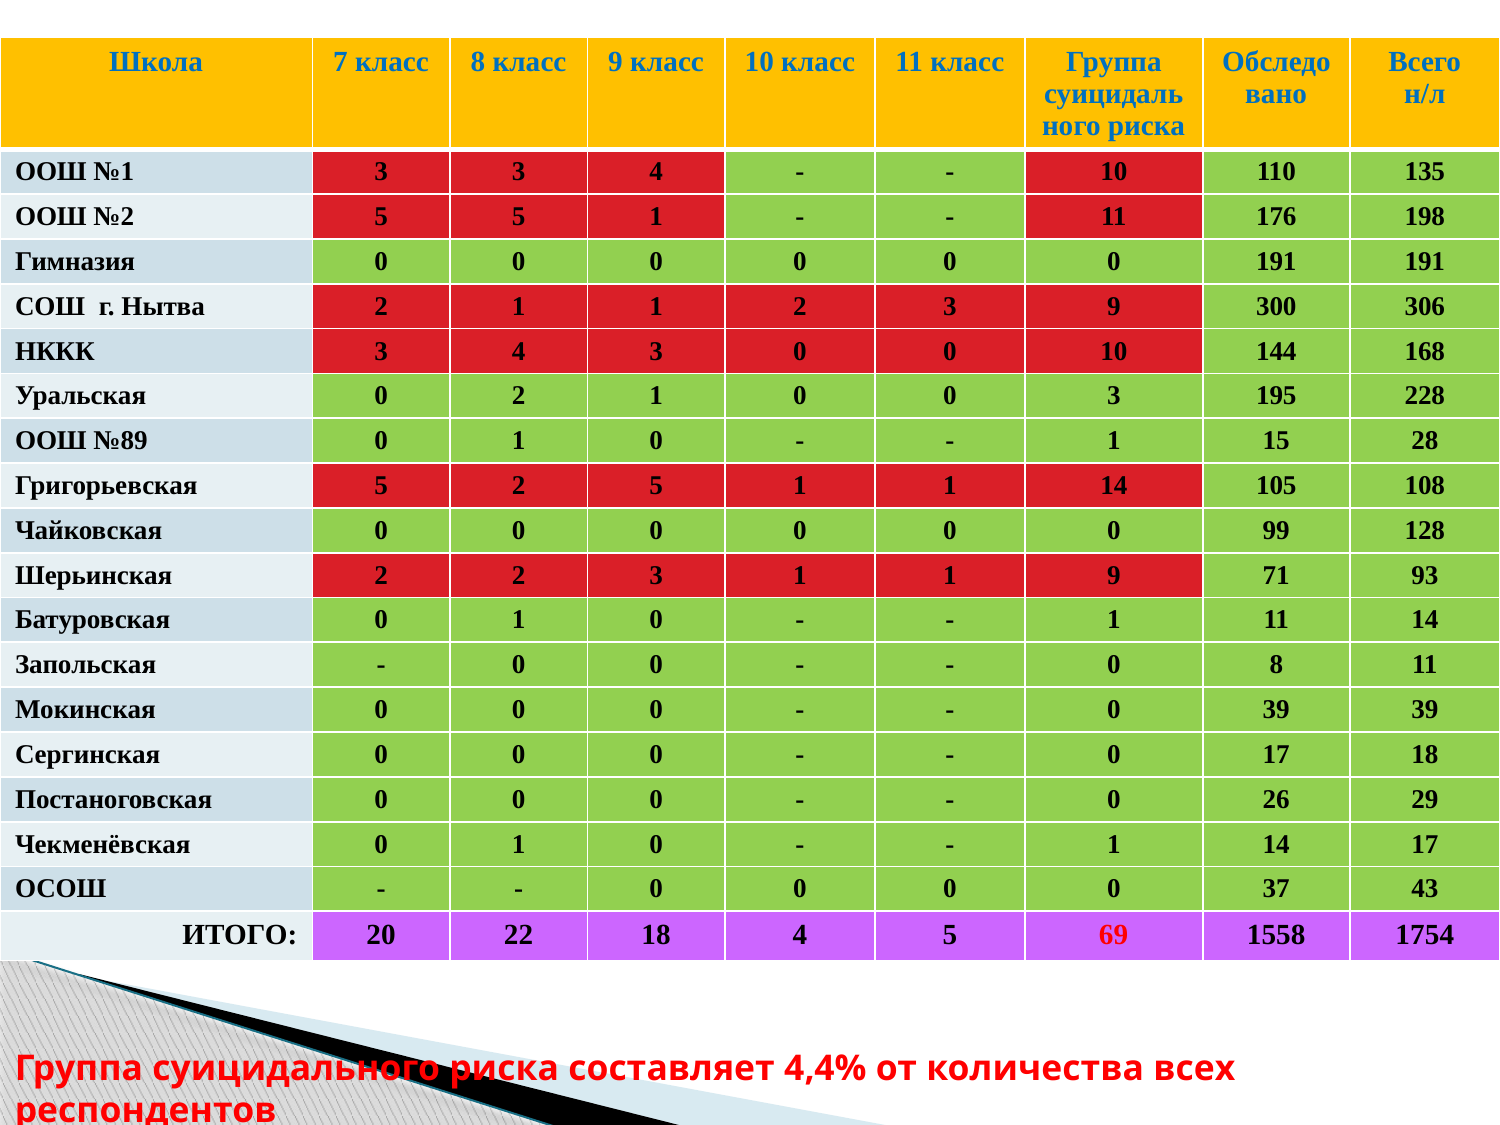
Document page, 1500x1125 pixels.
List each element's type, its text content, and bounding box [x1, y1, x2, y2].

table_cell 0 [588, 778, 724, 821]
table_cell 3 [588, 329, 724, 373]
table_cell 0 [1026, 733, 1202, 776]
table_header 9 класс [588, 38, 724, 147]
table_cell 128 [1351, 509, 1499, 552]
table_cell 0 [313, 419, 449, 462]
table_cell 228 [1351, 374, 1499, 417]
table_cell 10 [1026, 152, 1202, 193]
table_cell 1 [726, 464, 874, 507]
table_cell - [726, 643, 874, 686]
table_cell 191 [1204, 240, 1349, 283]
table_cell 0 [588, 688, 724, 731]
table_cell 0 [451, 240, 587, 283]
table_cell - [313, 867, 449, 910]
table_cell 10 [1026, 329, 1202, 373]
table_header Обследовано [1204, 38, 1349, 147]
table_cell 0 [1026, 688, 1202, 731]
table_cell - [726, 598, 874, 641]
table_cell Батуровская [1, 598, 312, 641]
table_cell 0 [313, 240, 449, 283]
table_cell 39 [1204, 688, 1349, 731]
table_cell 1 [726, 554, 874, 597]
table_cell 18 [1351, 733, 1499, 776]
table_cell 0 [313, 374, 449, 417]
table_cell ИТОГО: [1, 912, 312, 960]
table_cell 20 [313, 912, 449, 960]
table_cell 191 [1351, 240, 1499, 283]
table_cell 0 [588, 733, 724, 776]
table_cell 1 [451, 419, 587, 462]
table_cell 0 [313, 598, 449, 641]
table_cell 93 [1351, 554, 1499, 597]
table_cell 1 [451, 285, 587, 328]
table_cell 1 [588, 195, 724, 238]
table_cell 26 [1204, 778, 1349, 821]
table_cell 14 [1026, 464, 1202, 507]
table_cell 105 [1204, 464, 1349, 507]
table_cell 1 [876, 464, 1024, 507]
table_cell Сергинская [1, 733, 312, 776]
table_cell 195 [1204, 374, 1349, 417]
table_cell - [876, 152, 1024, 193]
table_cell 0 [451, 733, 587, 776]
table_cell - [451, 867, 587, 910]
table_cell 1 [588, 285, 724, 328]
table_cell 11 [1204, 598, 1349, 641]
table_cell 22 [451, 912, 587, 960]
table_cell 43 [1351, 867, 1499, 910]
table_cell 0 [726, 374, 874, 417]
table_cell ОСОШ [1, 867, 312, 910]
table_cell 0 [1026, 778, 1202, 821]
table_cell 5 [313, 464, 449, 507]
table_cell 69 [1026, 912, 1202, 960]
table_cell 11 [1351, 643, 1499, 686]
table_cell - [876, 688, 1024, 731]
table_cell 2 [726, 285, 874, 328]
table_cell - [313, 643, 449, 686]
table_header 10 класс [726, 38, 874, 147]
table_cell ООШ №1 [1, 152, 312, 193]
table_cell 2 [313, 554, 449, 597]
table_cell Шерьинская [1, 554, 312, 597]
table_cell 108 [1351, 464, 1499, 507]
table_cell - [726, 778, 874, 821]
table_cell 0 [451, 688, 587, 731]
table_cell 5 [451, 195, 587, 238]
table_cell 135 [1351, 152, 1499, 193]
table_cell 110 [1204, 152, 1349, 193]
table_cell Григорьевская [1, 464, 312, 507]
table_cell 99 [1204, 509, 1349, 552]
table_cell 3 [313, 152, 449, 193]
table_header Всего н/л [1351, 38, 1499, 147]
table_cell 1 [451, 823, 587, 866]
table_cell ООШ №89 [1, 419, 312, 462]
table_cell 17 [1204, 733, 1349, 776]
table_cell 1 [1026, 419, 1202, 462]
table_cell 0 [876, 867, 1024, 910]
table_cell 2 [451, 374, 587, 417]
table_cell 300 [1204, 285, 1349, 328]
table_cell 18 [588, 912, 724, 960]
table_cell 3 [451, 152, 587, 193]
table_cell 4 [588, 152, 724, 193]
table_cell 16. [22, 961, 266, 1037]
table_cell 0 [588, 643, 724, 686]
table_cell Чекменёвская [1, 823, 312, 866]
table_cell 0 [1026, 643, 1202, 686]
table_cell 39 [1351, 688, 1499, 731]
table_cell 5 [588, 464, 724, 507]
table_cell 1 [876, 554, 1024, 597]
table_header 8 класс [451, 38, 587, 147]
table_cell 306 [1351, 285, 1499, 328]
table_cell 176 [1204, 195, 1349, 238]
table_cell Гимназия [1, 240, 312, 283]
table_cell - [726, 688, 874, 731]
table_cell - [876, 419, 1024, 462]
table_cell - [876, 643, 1024, 686]
table_cell 1 [588, 374, 724, 417]
table_cell 3 [876, 285, 1024, 328]
table_cell 0 [876, 329, 1024, 373]
table_cell 2 [313, 285, 449, 328]
table_cell - [726, 823, 874, 866]
table_cell 15 [1204, 419, 1349, 462]
table_cell 0 [313, 688, 449, 731]
table_cell НККК [1, 329, 312, 373]
table_cell - [726, 152, 874, 193]
table_cell 2 [451, 554, 587, 597]
table_cell 37 [1204, 867, 1349, 910]
table_cell 168 [1351, 329, 1499, 373]
table_cell 0 [1026, 509, 1202, 552]
table_cell 1558 [1204, 912, 1349, 960]
table_header 7 класс [313, 38, 449, 147]
table_cell 0 [1026, 240, 1202, 283]
table_cell 1 [1026, 823, 1202, 866]
table_cell - [876, 778, 1024, 821]
table_cell - [726, 419, 874, 462]
table_cell 0 [451, 509, 587, 552]
table_header Школа [1, 38, 312, 147]
table_cell 0 [588, 419, 724, 462]
table_cell Уральская [1, 374, 312, 417]
table_cell 28 [1351, 419, 1499, 462]
table_header Группа суицидального риска [1026, 38, 1202, 147]
table_cell 4 [726, 912, 874, 960]
table_cell 1754 [1351, 912, 1499, 960]
table_cell 3 [1026, 374, 1202, 417]
table_cell 71 [1204, 554, 1349, 597]
table_cell 0 [313, 509, 449, 552]
table_cell 0 [451, 643, 587, 686]
table_cell 5 [313, 195, 449, 238]
table_cell 144 [1204, 329, 1349, 373]
table_cell 14 [1204, 823, 1349, 866]
table_cell 29 [1351, 778, 1499, 821]
table_cell 0 [588, 867, 724, 910]
table_cell 0 [313, 778, 449, 821]
table_cell 0 [313, 823, 449, 866]
table_cell 14 [1351, 598, 1499, 641]
table_cell - [876, 598, 1024, 641]
table_cell 1 [451, 598, 587, 641]
table_cell 3 [588, 554, 724, 597]
table_cell Постаноговская [1, 778, 312, 821]
table_header 11 класс [876, 38, 1024, 147]
table_cell 0 [588, 598, 724, 641]
table_cell 17 [1351, 823, 1499, 866]
table_cell 1 [1026, 598, 1202, 641]
table_cell 0 [726, 329, 874, 373]
table_cell 0 [1026, 867, 1202, 910]
table_cell - [876, 733, 1024, 776]
table_cell 0 [588, 240, 724, 283]
text_box Группа суицидального риска составляет 4,4% от количества всех респондентов [0, 1037, 1450, 1125]
table_cell 0 [876, 509, 1024, 552]
table_cell - [876, 823, 1024, 866]
table_cell 198 [1351, 195, 1499, 238]
table_cell 0 [726, 867, 874, 910]
table_cell 5 [876, 912, 1024, 960]
table_cell Запольская [1, 643, 312, 686]
table_cell - [726, 195, 874, 238]
table_cell Чайковская [1, 509, 312, 552]
table_cell 0 [451, 778, 587, 821]
table_cell 0 [726, 509, 874, 552]
table_cell СОШ г. Нытва [1, 285, 312, 328]
table_cell 0 [876, 374, 1024, 417]
table_cell 4 [451, 329, 587, 373]
table_cell 0 [876, 240, 1024, 283]
table_cell 0 [588, 823, 724, 866]
table_cell 8 [1204, 643, 1349, 686]
table_cell - [726, 733, 874, 776]
table_cell 9 [1026, 554, 1202, 597]
table_cell Мокинская [1, 688, 312, 731]
table_cell 11 [1026, 195, 1202, 238]
table_cell ООШ №2 [1, 195, 312, 238]
table_cell 2 [451, 464, 587, 507]
table_cell 0 [313, 733, 449, 776]
table_cell 9 [1026, 285, 1202, 328]
table_cell - [876, 195, 1024, 238]
table_cell 0 [726, 240, 874, 283]
table_cell 0 [588, 509, 724, 552]
table_cell 3 [313, 329, 449, 373]
